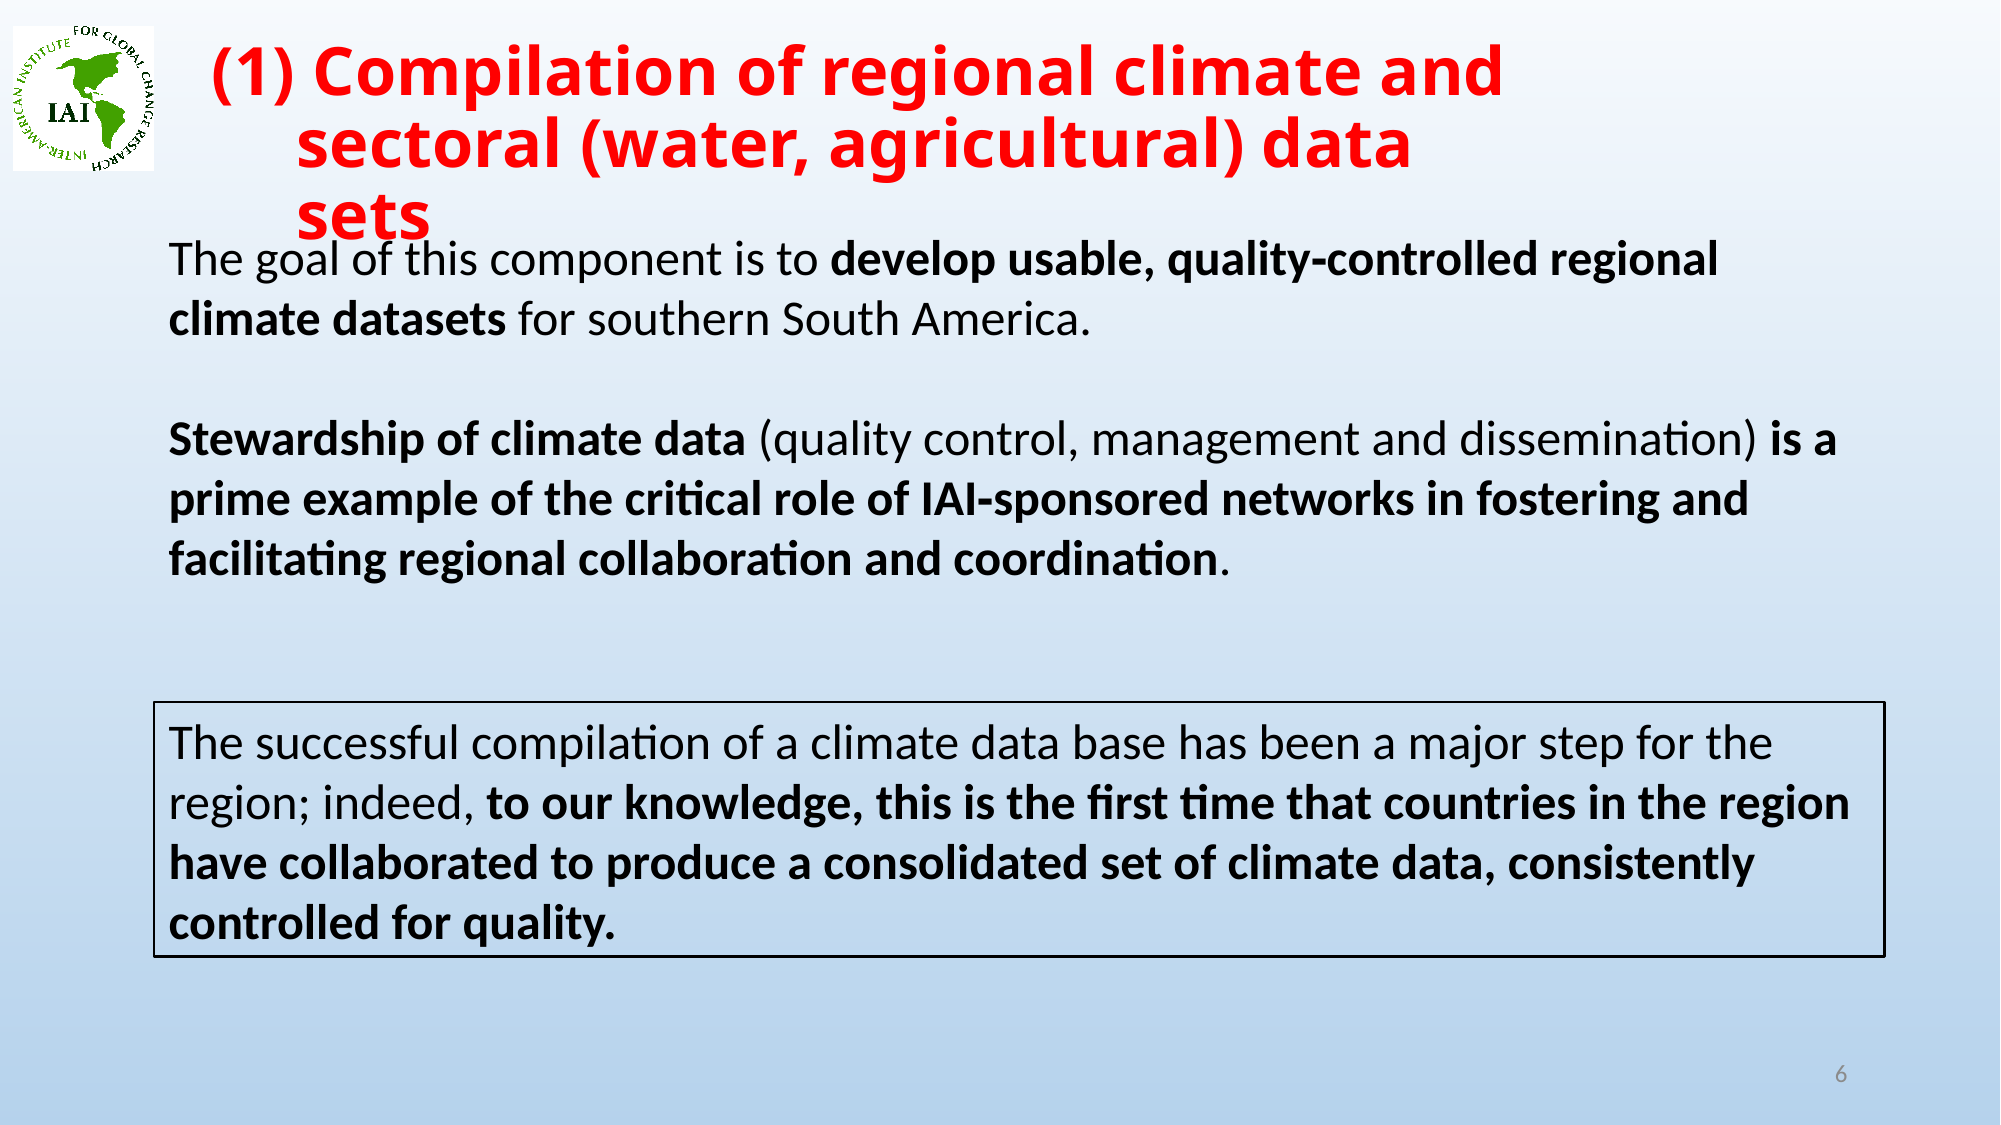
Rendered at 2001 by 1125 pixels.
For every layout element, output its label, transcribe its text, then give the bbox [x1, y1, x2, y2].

text_box The goal of this component is to develop usable, quality‐controlled regional climate datasets for southern South America. Stewardship of climate data (quality control, management and dissemination) is a prime example of the critical role of IAI‐sponsored networks in fostering and facilitating regional collaboration and coordination. [153, 218, 1885, 593]
picture [13, 26, 154, 171]
text_box The successful compilation of a climate data base has been a major step for the region; indeed, to our knowledge, this is the first time that countries in the region have collaborated to produce a consolidated set of climate data, consistently controlled for quality. [153, 701, 1885, 957]
text_box (1) Compilation of regional climate and sectoral (water, agricultural) data sets [197, 30, 1536, 218]
slide_number 6 [1412, 1042, 1863, 1103]
